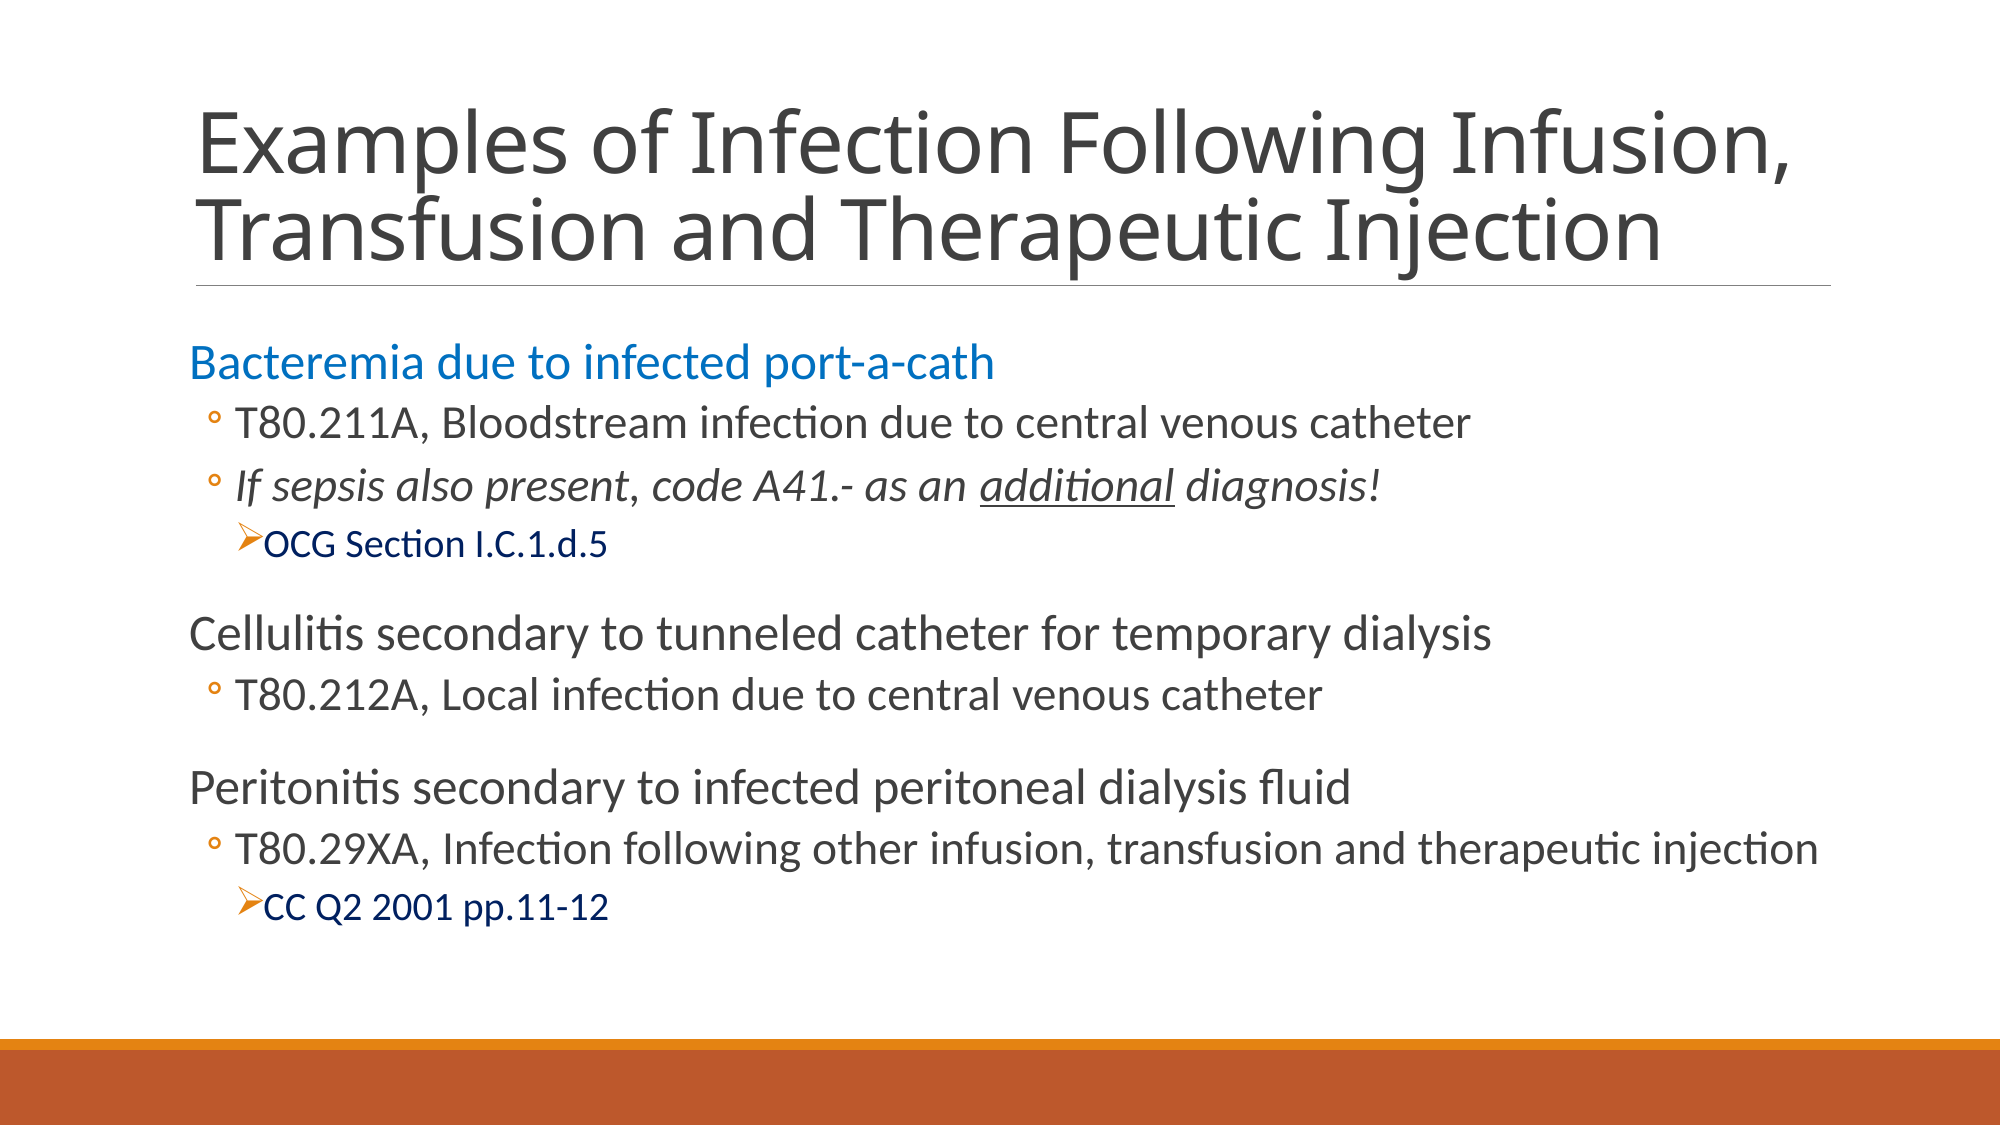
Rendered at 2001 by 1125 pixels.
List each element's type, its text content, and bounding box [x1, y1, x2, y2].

title Examples of Infection Following Infusion, Transfusion and Therapeutic Injection [180, 47, 1830, 285]
list Bacteremia due to infected port-a-cath T80.211A, Bloodstream infection due to central venous catheter If sepsis also present, code A41.- as an additional diagnosis! OCG Section I.C.1.d.5 Cellulitis secondary to tunneled catheter for temporary dialysis T80.212A, Local infection due to central venous catheter Peritonitis secondary to infected peritoneal dialysis fluid T80.29XA, Infection following other infusion, transfusion and therapeutic injection CC Q2 2001 pp.11-12 [174, 327, 1825, 988]
